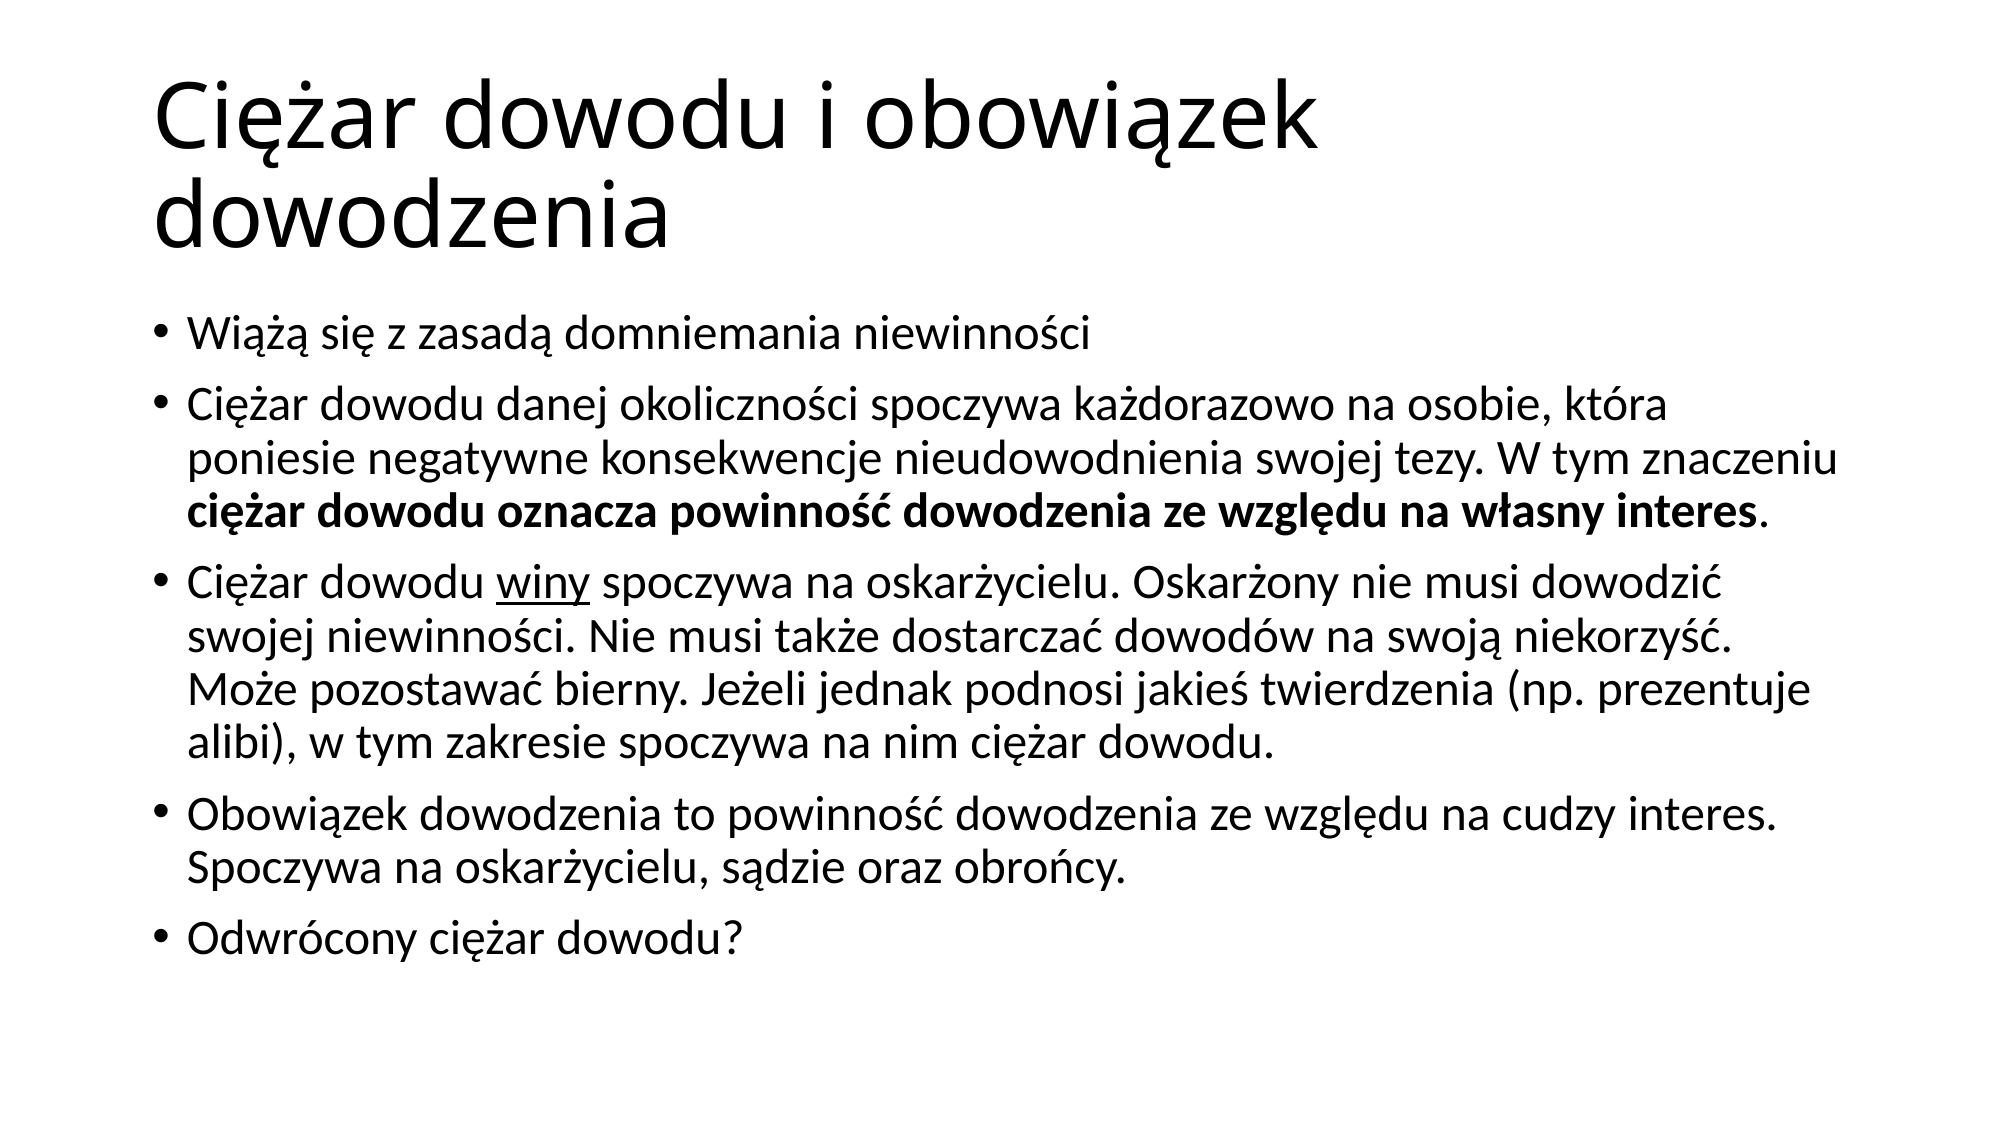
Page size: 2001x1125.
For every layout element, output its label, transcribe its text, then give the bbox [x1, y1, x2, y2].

list Wiążą się z zasadą domniemania niewinności Ciężar dowodu danej okoliczności spoczywa każdorazowo na osobie, która poniesie negatywne konsekwencje nieudowodnienia swojej tezy. W tym znaczeniu ciężar dowodu oznacza powinność dowodzenia ze względu na własny interes. Ciężar dowodu winy spoczywa na oskarżycielu. Oskarżony nie musi dowodzić swojej niewinności. Nie musi także dostarczać dowodów na swoją niekorzyść. Może pozostawać bierny. Jeżeli jednak podnosi jakieś twierdzenia (np. prezentuje alibi), w tym zakresie spoczywa na nim ciężar dowodu. Obowiązek dowodzenia to powinność dowodzenia ze względu na cudzy interes. Spoczywa na oskarżycielu, sądzie oraz obrońcy. Odwrócony ciężar dowodu? [137, 299, 1863, 1014]
title Ciężar dowodu i obowiązek dowodzenia [137, 59, 1863, 278]
